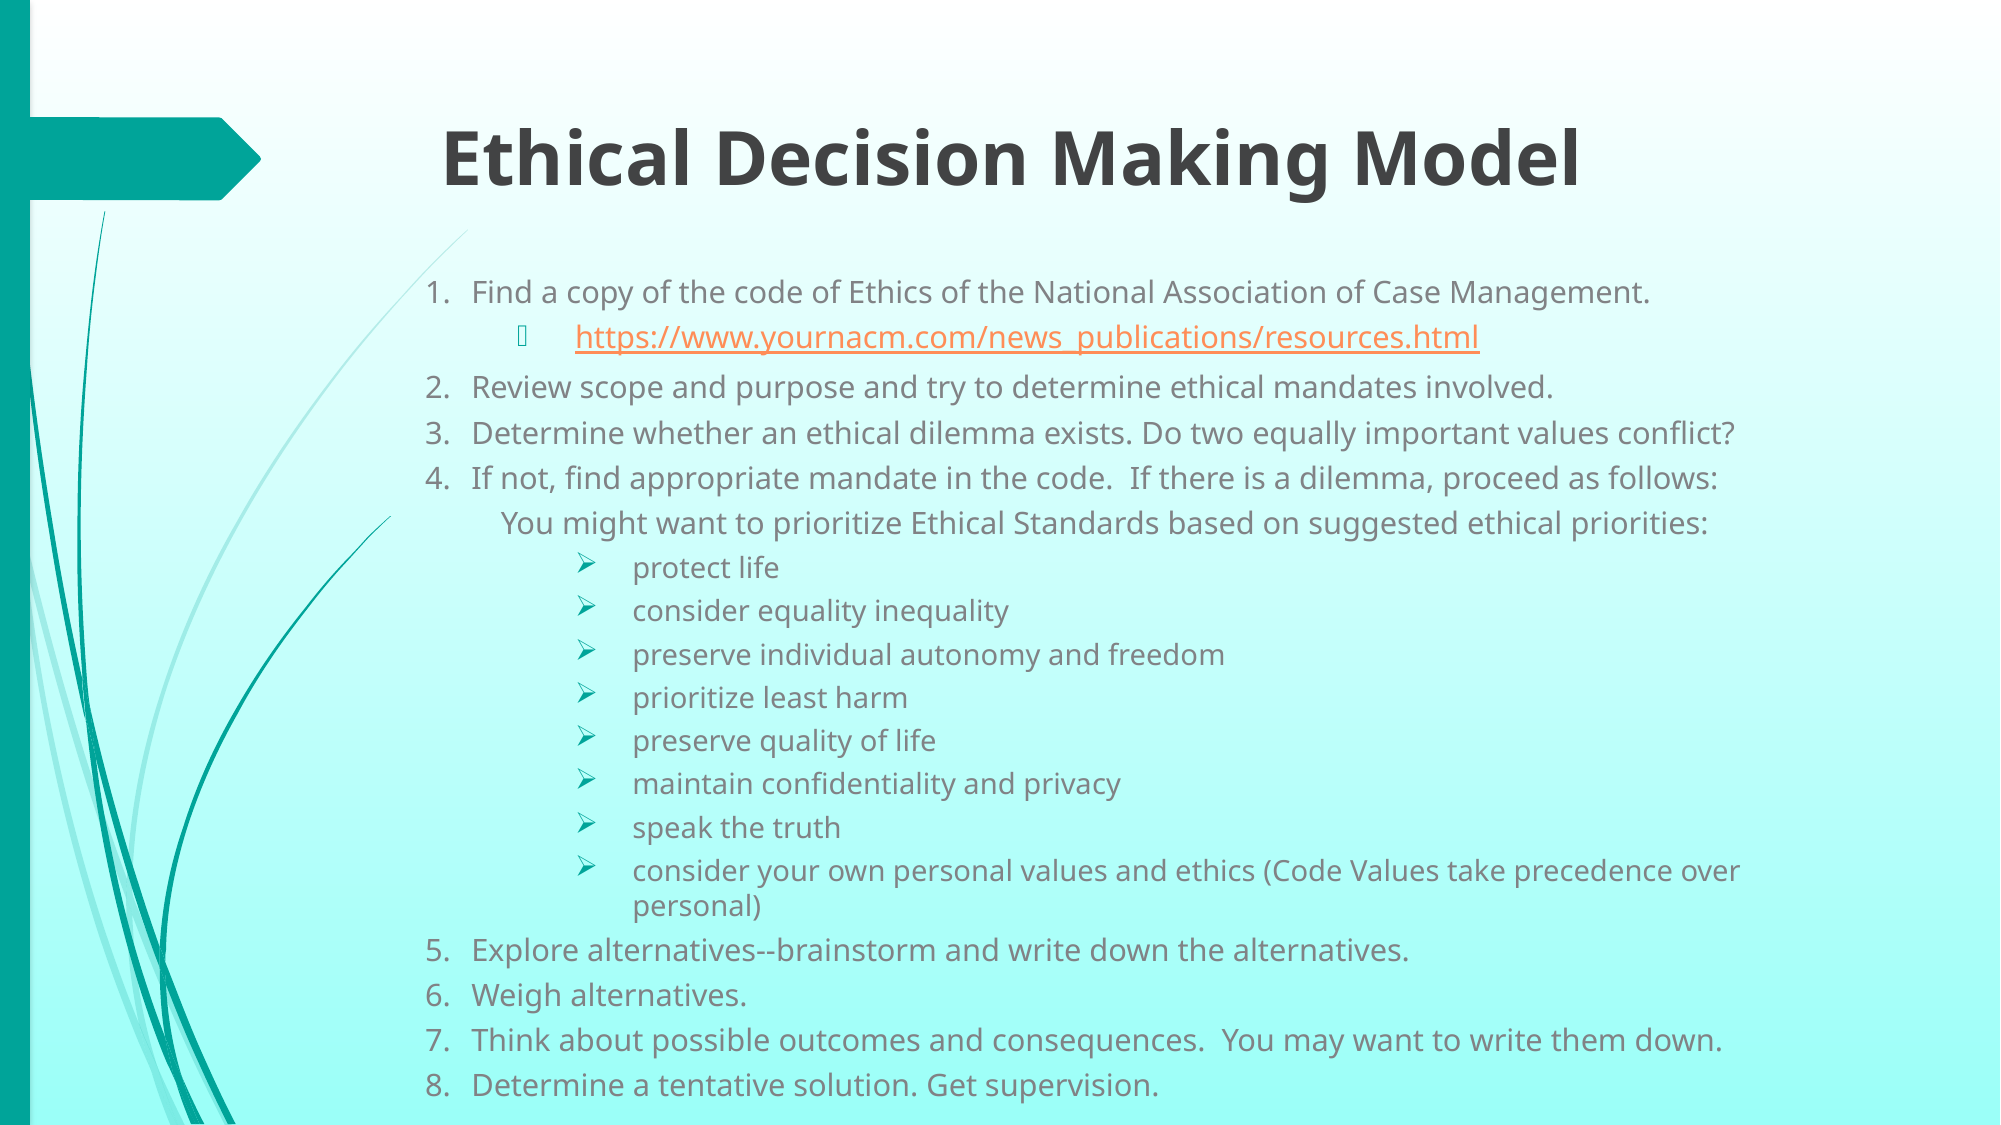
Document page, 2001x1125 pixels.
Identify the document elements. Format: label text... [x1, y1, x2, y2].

title Ethical Decision Making Model [425, 102, 1888, 240]
list 1. Find a copy of the code of Ethics of the National Association of Case Management. https://www.yournacm.com/news_publications/resources.html 2. Review scope and purpose and try to determine ethical mandates involved. 3. Determine whether an ethical dilemma exists. Do two equally important values conflict? 4. If not, find appropriate mandate in the code. If there is a dilemma, proceed as follows: You might want to prioritize Ethical Standards based on suggested ethical priorities: protect life consider equality inequality preserve individual autonomy and freedom prioritize least harm preserve quality of life maintain confidentiality and privacy speak the truth consider your own personal values and ethics (Code Values take precedence over personal) 5. Explore alternatives--brainstorm and write down the alternatives. 6. Weigh alternatives. 7. Think about possible outcomes and consequences. You may want to write them down. 8. Determine a tentative solution. Get supervision. [409, 239, 1873, 1125]
